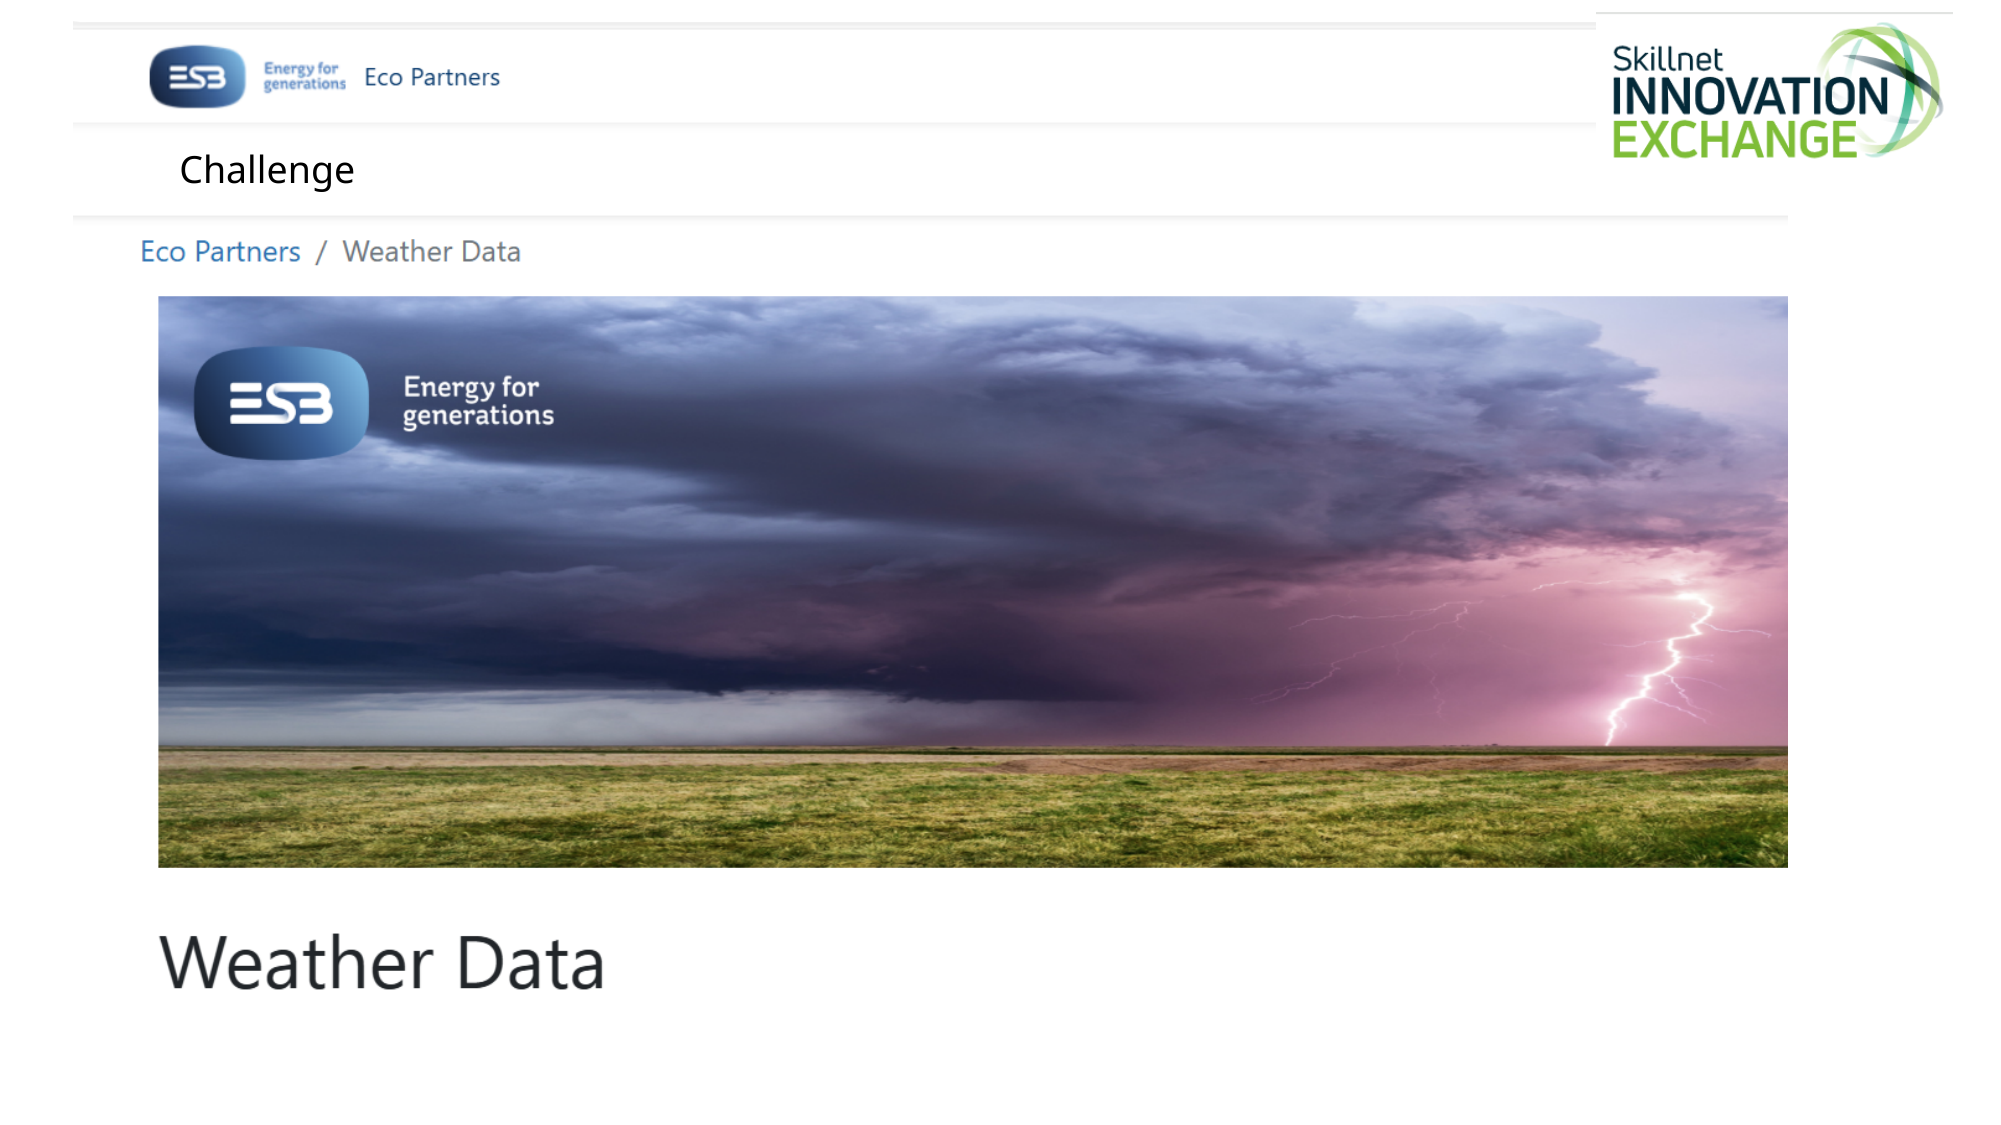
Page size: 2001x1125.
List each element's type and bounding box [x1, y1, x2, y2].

picture [73, 11, 1953, 1023]
